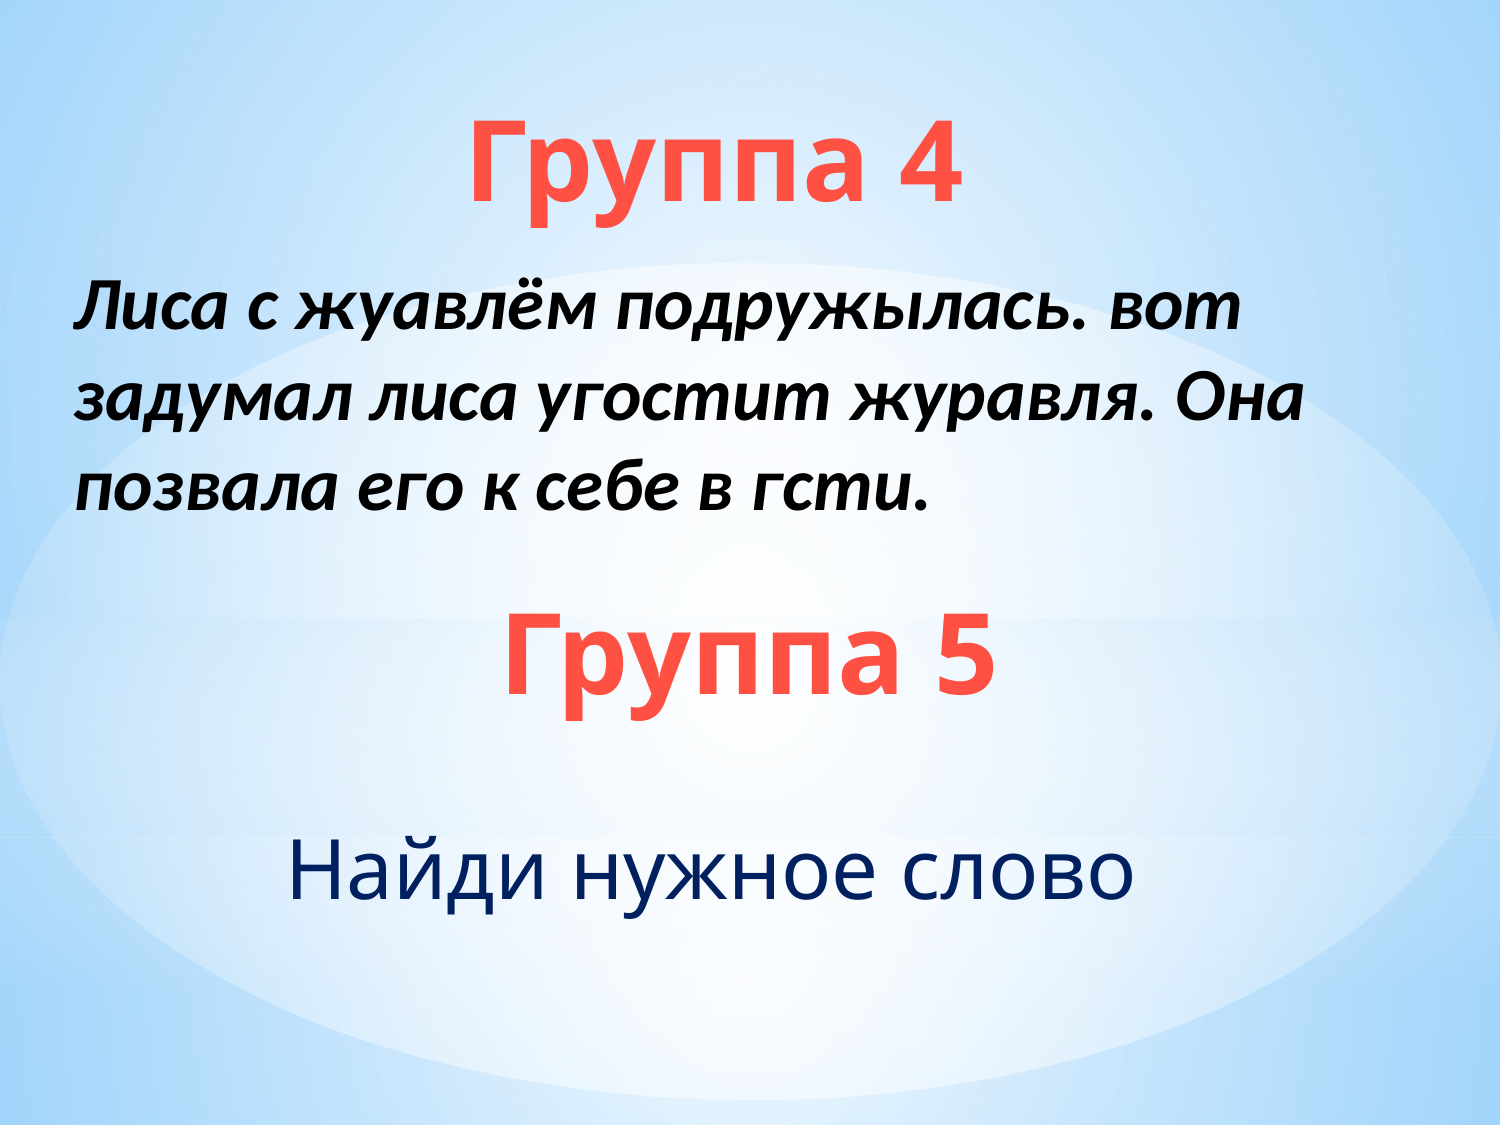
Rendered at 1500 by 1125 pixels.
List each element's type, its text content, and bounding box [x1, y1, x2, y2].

text_box Группа 5 [484, 574, 1015, 725]
text_box Группа 4 [449, 81, 980, 232]
text_box Лиса с жуавлём подружылась. вот задумал лиса угостит журавля. Она позвала его к себе в гсти. [58, 247, 1442, 533]
text_box Найди нужное слово [270, 808, 1152, 924]
